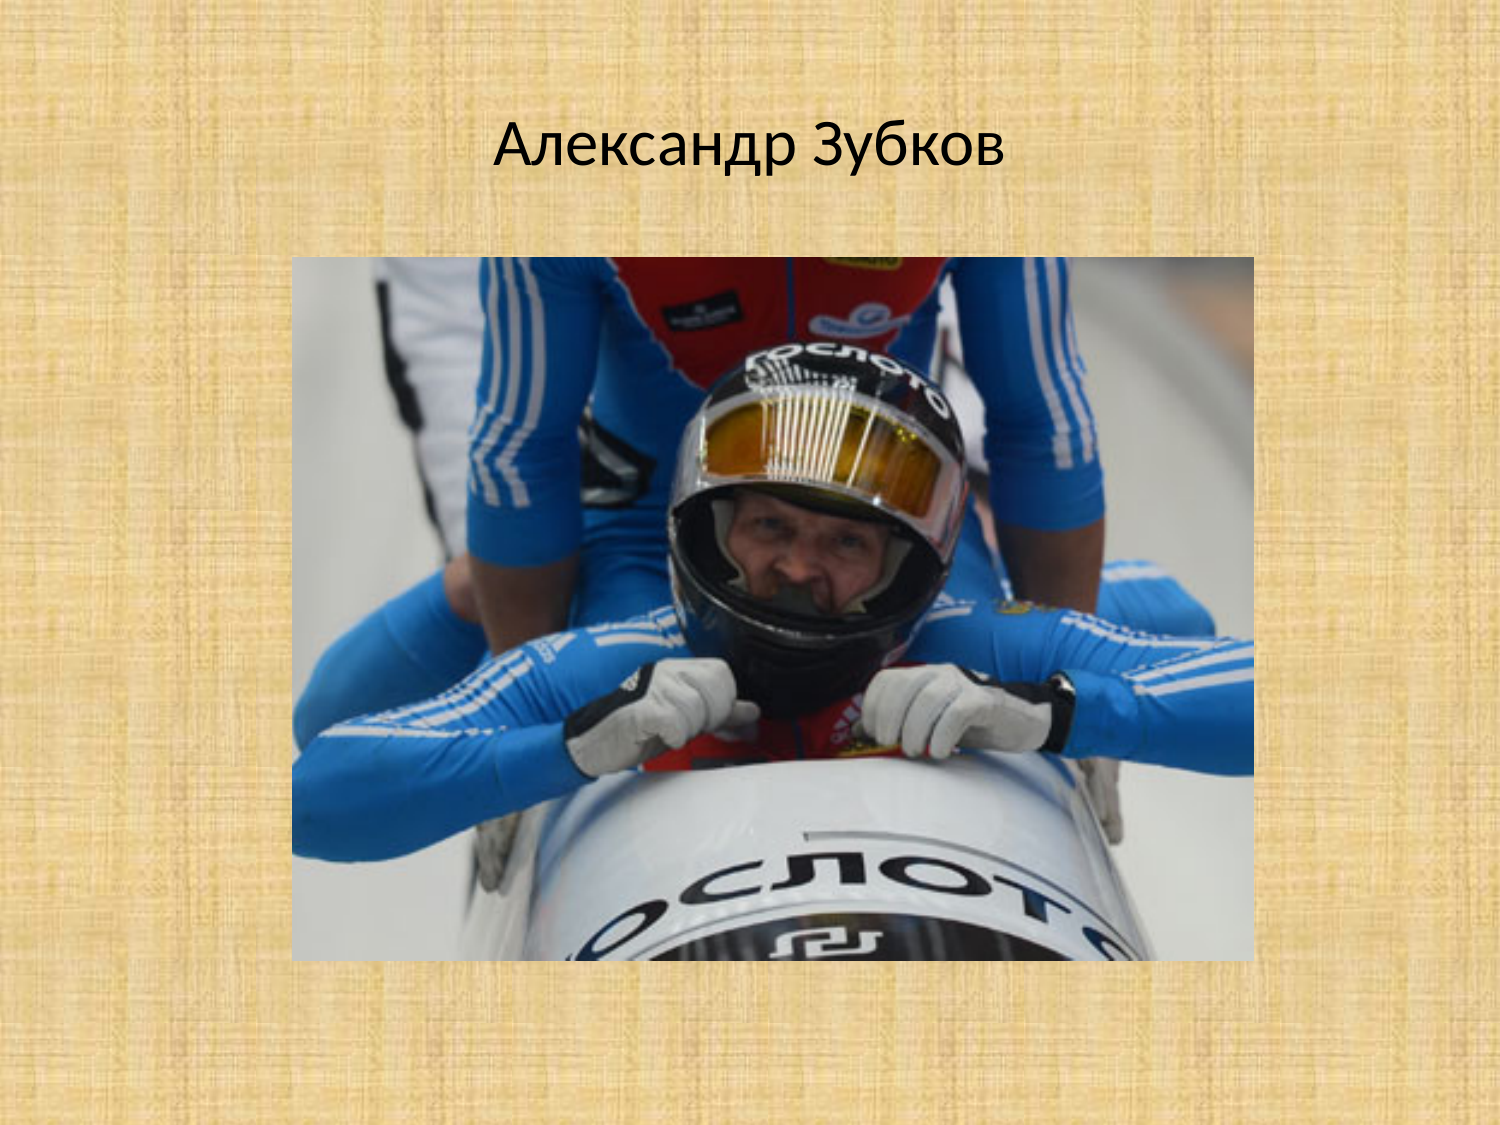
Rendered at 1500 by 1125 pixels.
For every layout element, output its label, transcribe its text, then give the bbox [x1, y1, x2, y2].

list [292, 257, 1255, 962]
title Александр Зубков [75, 45, 1425, 233]
picture [0, 0, 1500, 1125]
